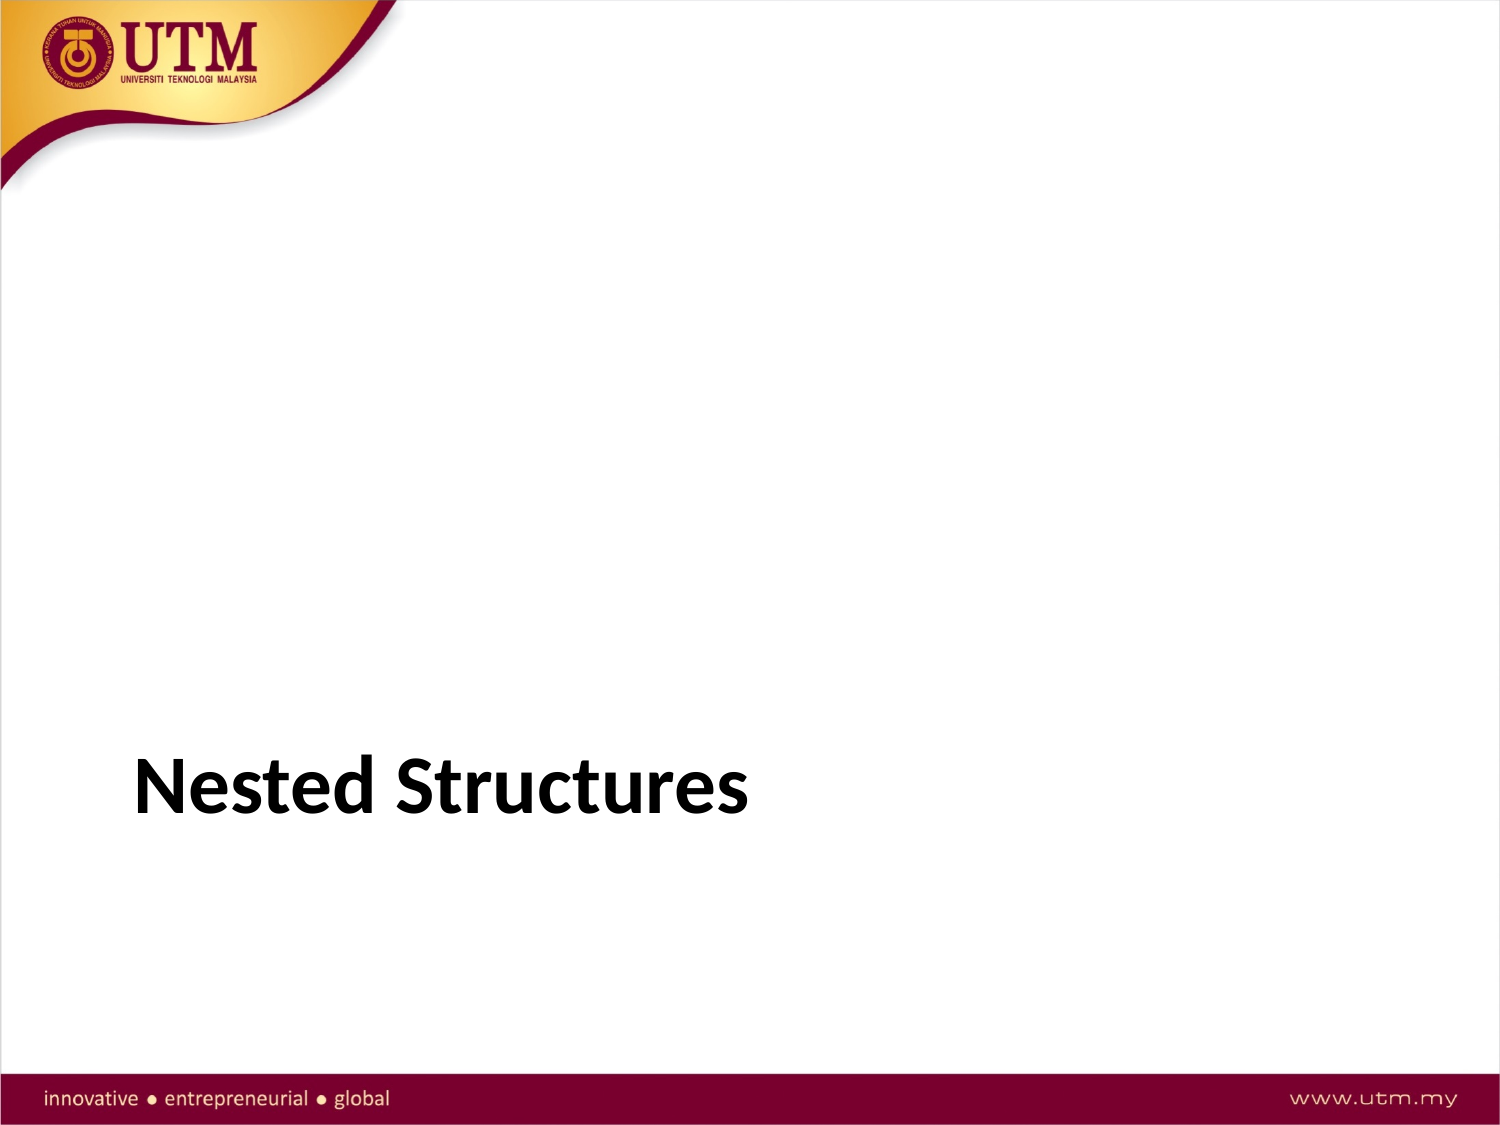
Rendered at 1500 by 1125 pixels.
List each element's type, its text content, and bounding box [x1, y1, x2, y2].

picture [0, 0, 1500, 1125]
title Nested Structures [118, 722, 1394, 947]
